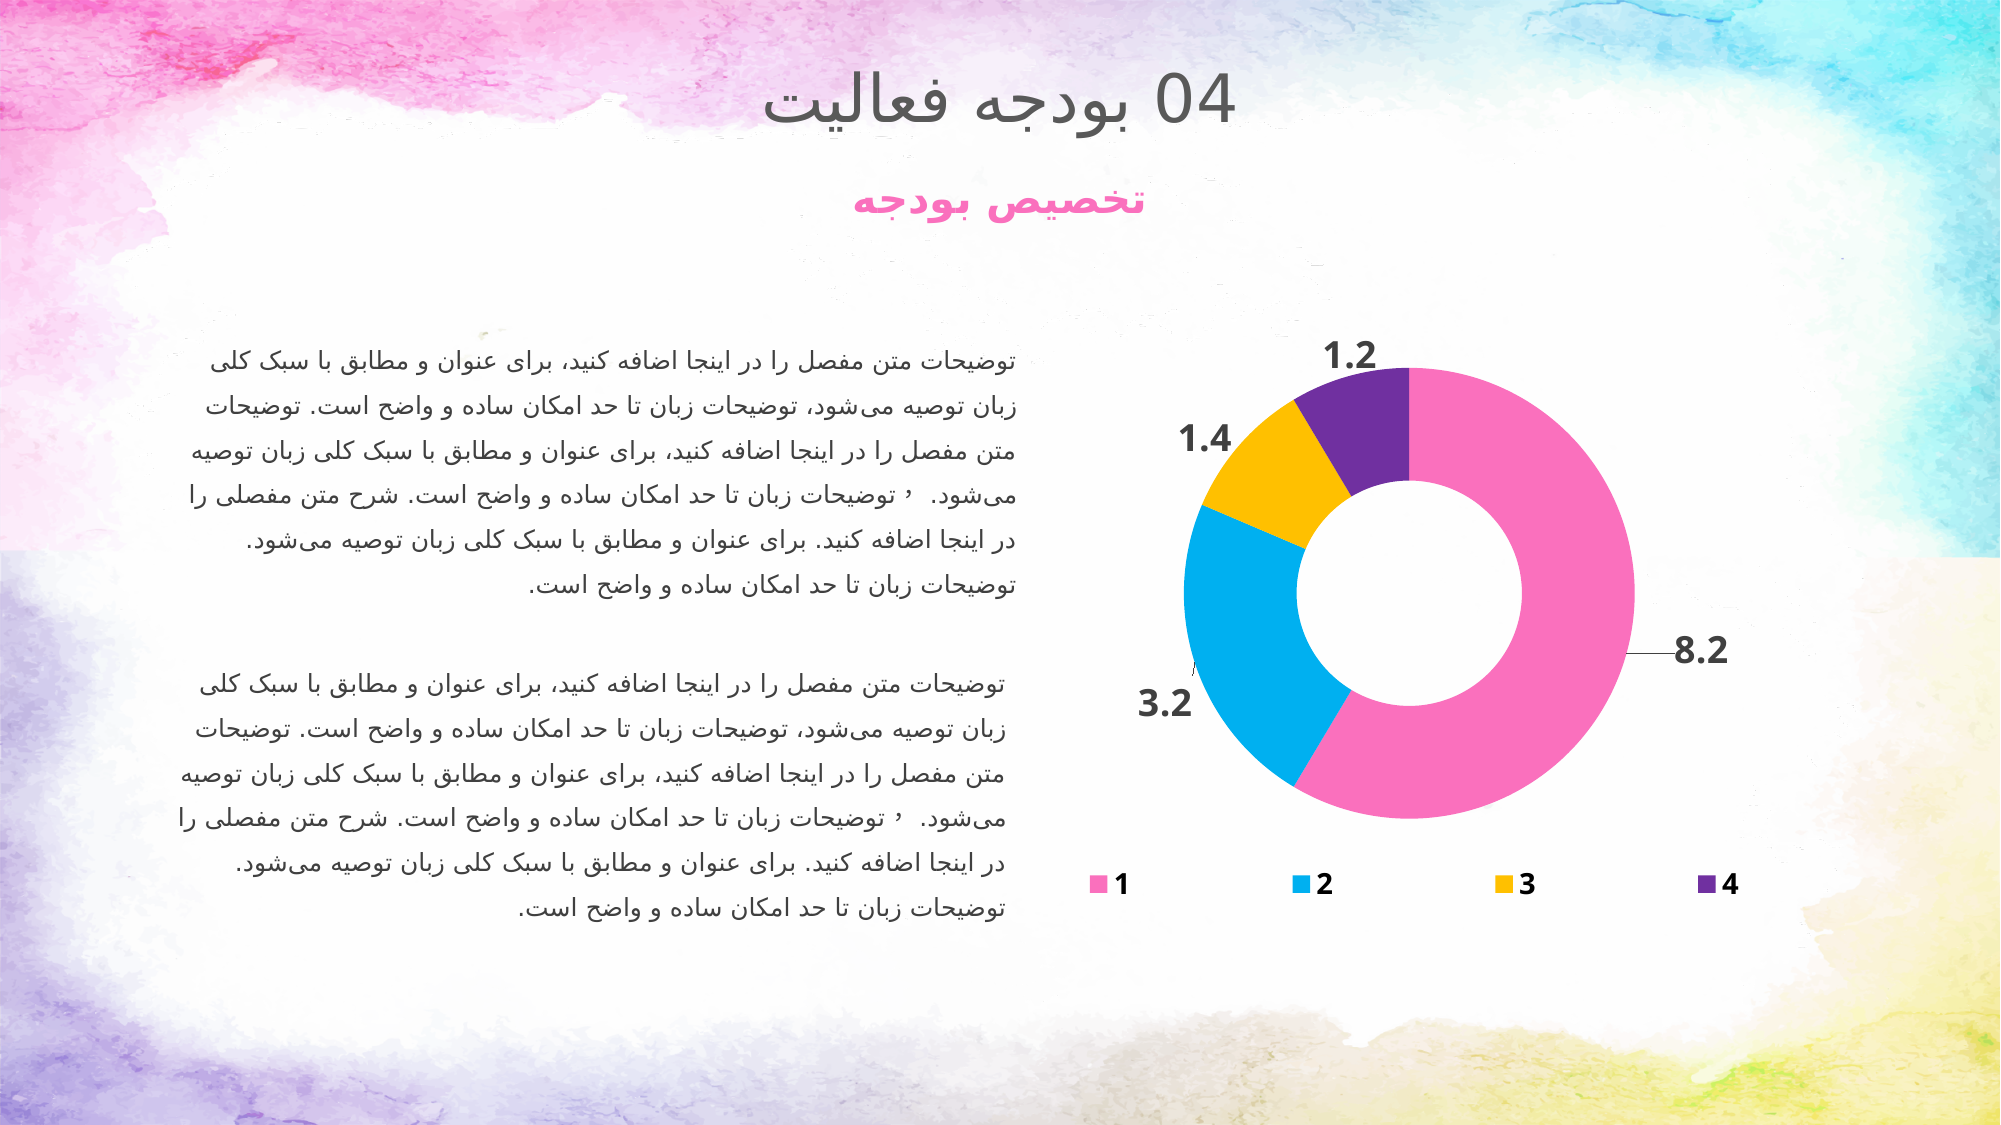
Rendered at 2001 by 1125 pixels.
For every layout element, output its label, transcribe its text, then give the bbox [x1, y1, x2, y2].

chart [853, 229, 1955, 965]
text_box تخصیص بودجه [838, 164, 1162, 230]
text_box توضیحات متن مفصل را در اینجا اضافه کنید، برای عنوان و مطابق با سبک کلی زبان توصیه می‌شود، توضیحات زبان تا حد امکان ساده و واضح است. توضیحات متن مفصل را در اینجا اضافه کنید، برای عنوان و مطابق با سبک کلی زبان توصیه می‌شود. ，توضیحات زبان تا حد امکان ساده و واضح است. شرح متن مفصلی را در اینجا اضافه کنید. برای عنوان و مطابق با سبک کلی زبان توصیه می‌شود. توضیحات زبان تا حد امکان ساده و واضح است. [142, 322, 853, 607]
text_box توضیحات متن مفصل را در اینجا اضافه کنید، برای عنوان و مطابق با سبک کلی زبان توصیه می‌شود، توضیحات زبان تا حد امکان ساده و واضح است. توضیحات متن مفصل را در اینجا اضافه کنید، برای عنوان و مطابق با سبک کلی زبان توصیه می‌شود. ，توضیحات زبان تا حد امکان ساده و واضح است. شرح متن مفصلی را در اینجا اضافه کنید. برای عنوان و مطابق با سبک کلی زبان توصیه می‌شود. توضیحات زبان تا حد امکان ساده و واضح است. [132, 644, 853, 929]
text_box 04 بودجه فعالیت [746, 48, 1254, 143]
picture [0, 0, 2000, 1125]
